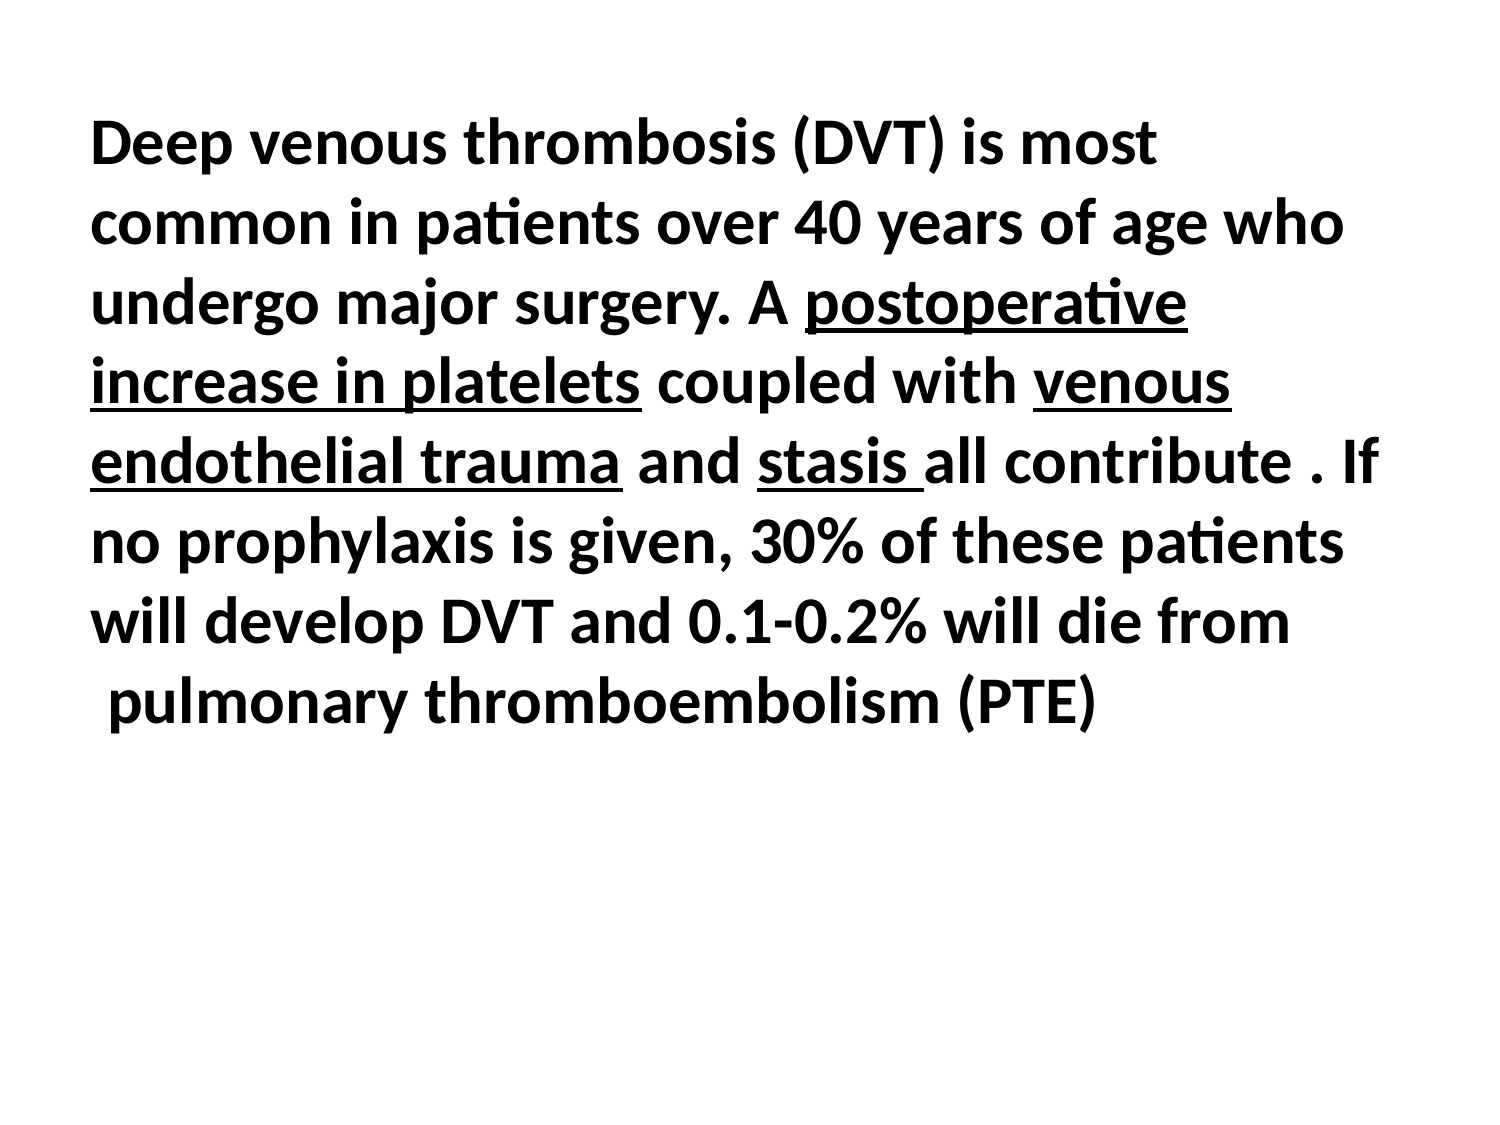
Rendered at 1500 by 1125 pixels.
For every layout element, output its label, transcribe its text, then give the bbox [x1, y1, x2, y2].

list Deep venous thrombosis (DVT) is most common in patients over 40 years of age who undergo major surgery. A postoperative increase in platelets coupled with venous endothelial trauma and stasis all contribute . If no prophylaxis is given, 30% of these patients will develop DVT and 0.1-0.2% will die from pulmonary thromboembolism (PTE) [75, 90, 1425, 1005]
